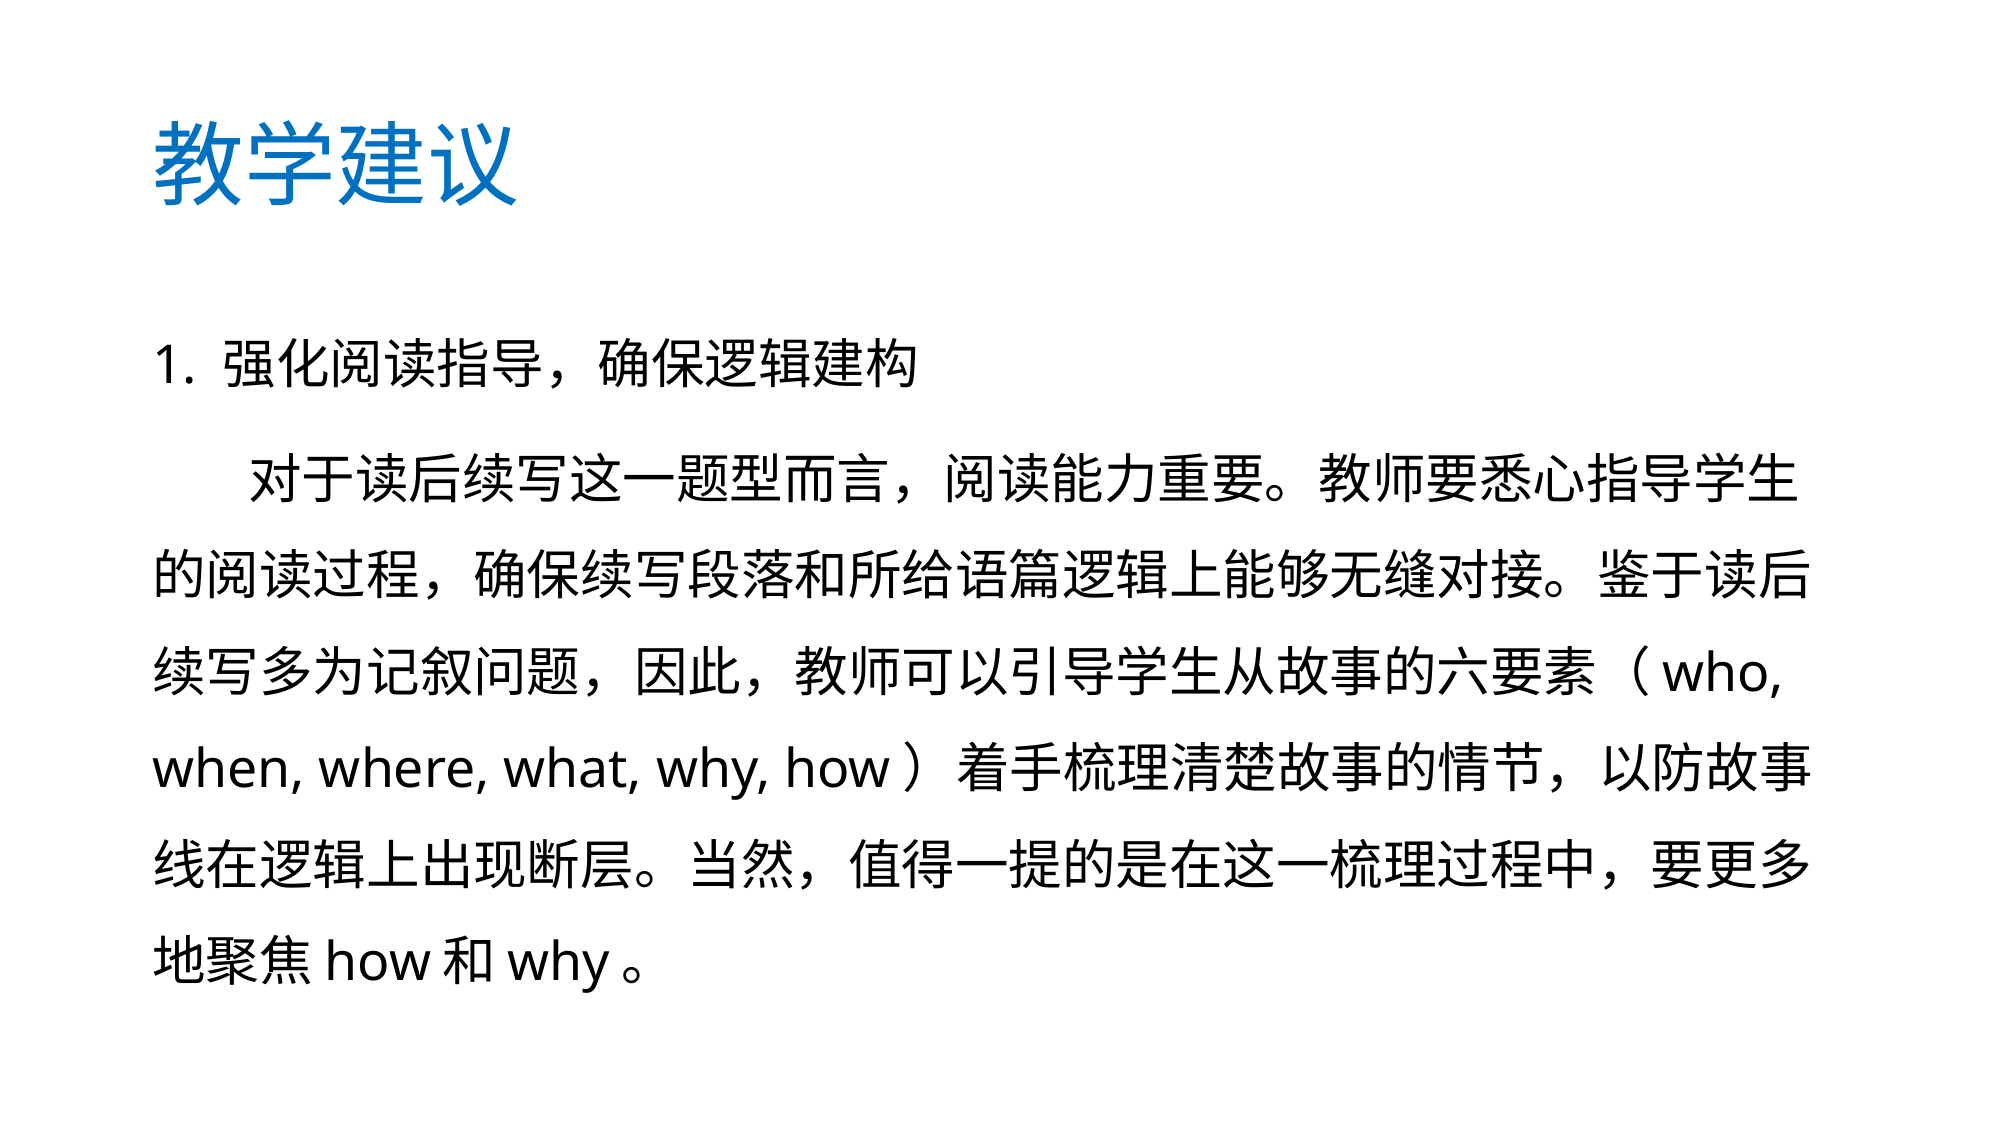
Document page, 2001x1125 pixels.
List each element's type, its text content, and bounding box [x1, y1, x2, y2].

list 1. 强化阅读指导，确保逻辑建构 对于读后续写这一题型而言，阅读能力重要。教师要悉心指导学生的阅读过程，确保续写段落和所给语篇逻辑上能够无缝对接。鉴于读后续写多为记叙问题，因此，教师可以引导学生从故事的六要素（who, when, where, what, why, how）着手梳理清楚故事的情节，以防故事线在逻辑上出现断层。当然，值得一提的是在这一梳理过程中，要更多地聚焦how和why。 [137, 289, 1863, 1004]
title 教学建议 [137, 59, 1863, 278]
